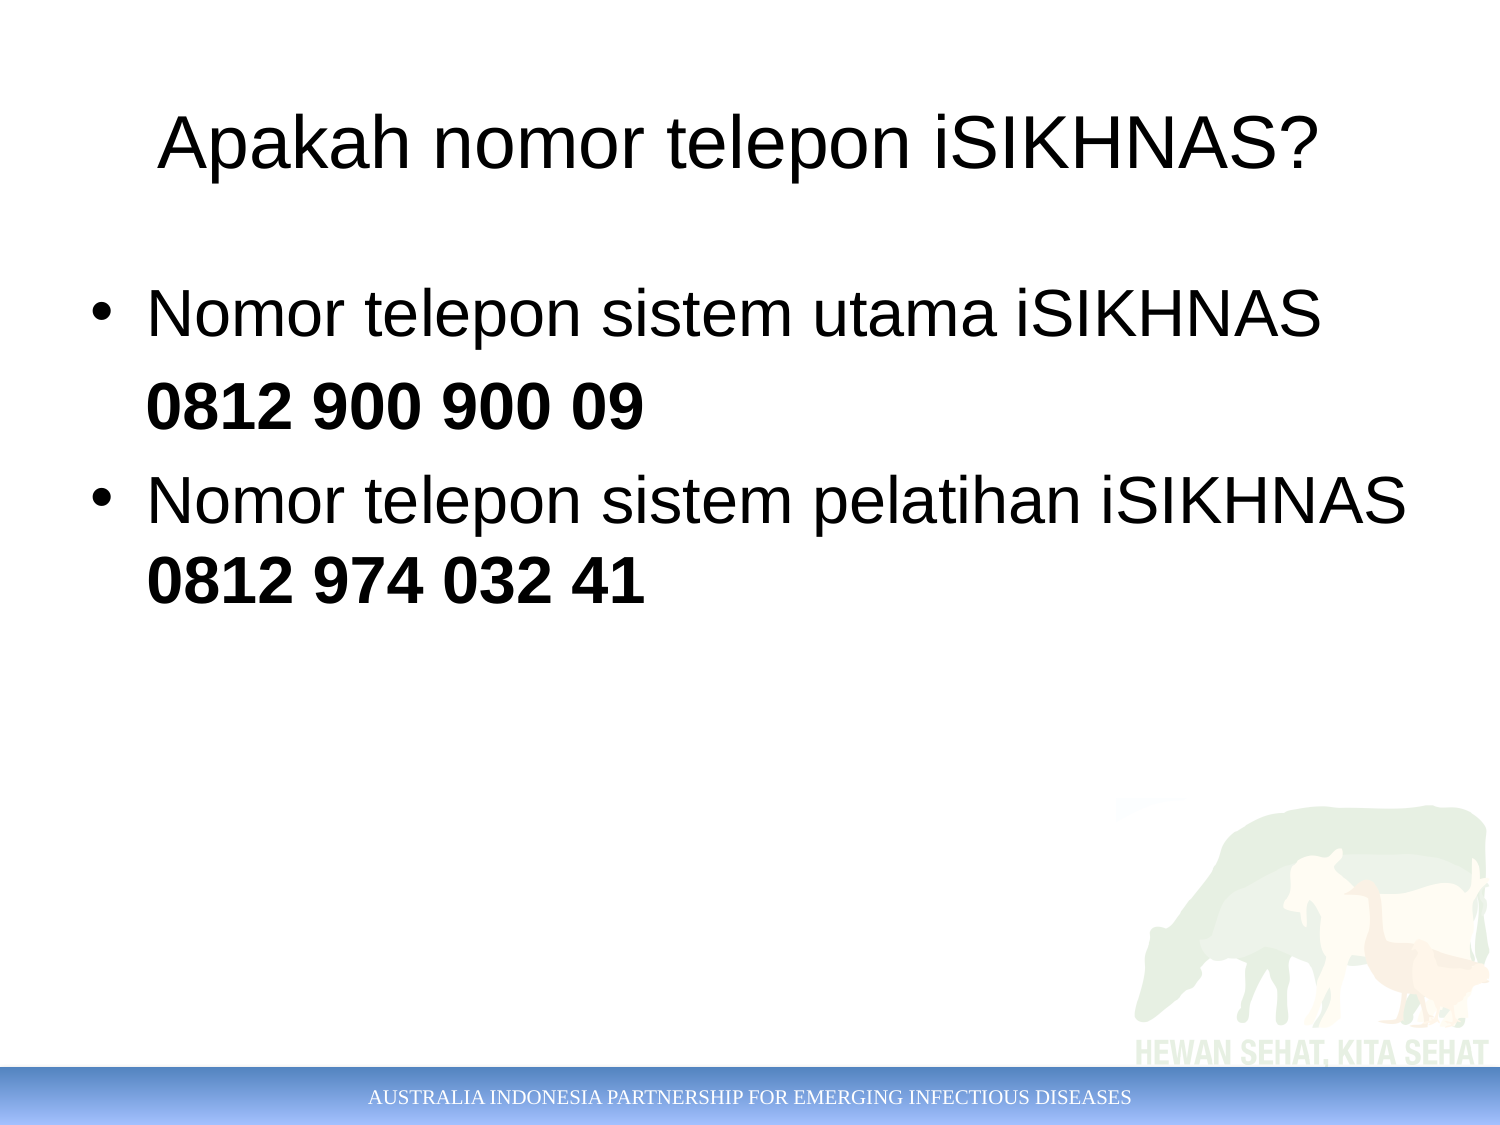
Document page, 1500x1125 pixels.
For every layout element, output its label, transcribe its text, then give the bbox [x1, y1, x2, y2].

title Apakah nomor telepon iSIKHNAS? [75, 45, 1425, 233]
list Nomor telepon sistem utama iSIKHNAS 0812 900 900 09 Nomor telepon sistem pelatihan iSIKHNAS 0812 974 032 41 [75, 262, 1425, 1005]
